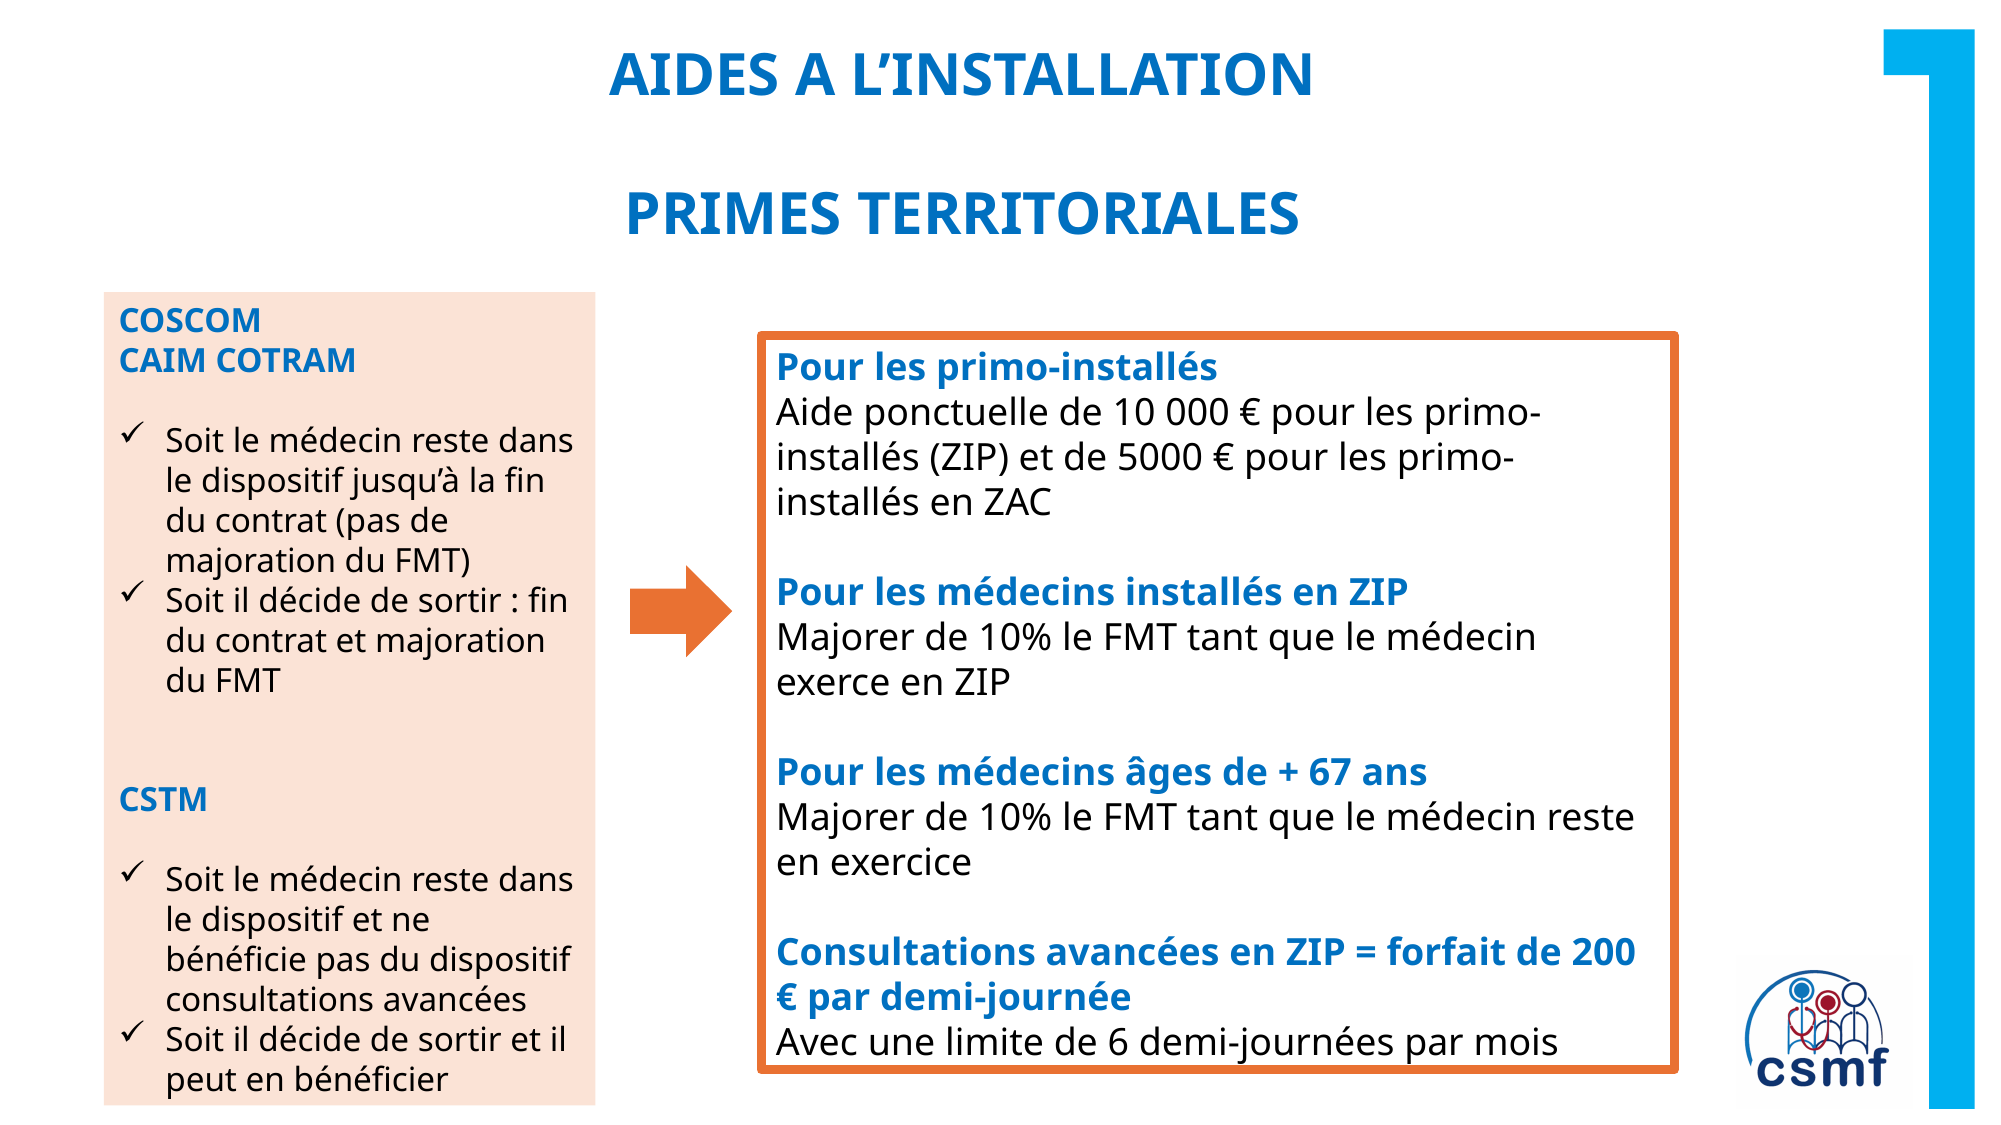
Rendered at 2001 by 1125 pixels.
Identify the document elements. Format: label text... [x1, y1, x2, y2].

text_box AIDES A L’INSTALLATION PRIMES TERRITORIALES [373, 29, 1553, 255]
text_box Pour les primo-installés Aide ponctuelle de 10 000 € pour les primo-installés (ZIP) et de 5000 € pour les primo-installés en ZAC Pour les médecins installés en ZIP Majorer de 10% le FMT tant que le médecin exerce en ZIP Pour les médecins âges de + 67 ans Majorer de 10% le FMT tant que le médecin reste en exercice Consultations avancées en ZIP = forfait de 200 € par demi-journée Avec une limite de 6 demi-journées par mois [761, 335, 1675, 1070]
picture [1736, 955, 1913, 1110]
text_box COSCOM CAIM COTRAM Soit le médecin reste dans le dispositif jusqu’à la fin du contrat (pas de majoration du FMT) Soit il décide de sortir : fin du contrat et majoration du FMT CSTM Soit le médecin reste dans le dispositif et ne bénéficie pas du dispositif consultations avancées Soit il décide de sortir et il peut en bénéficier [103, 292, 596, 1106]
text_box [1882, 28, 1976, 1110]
text_box [630, 565, 733, 658]
